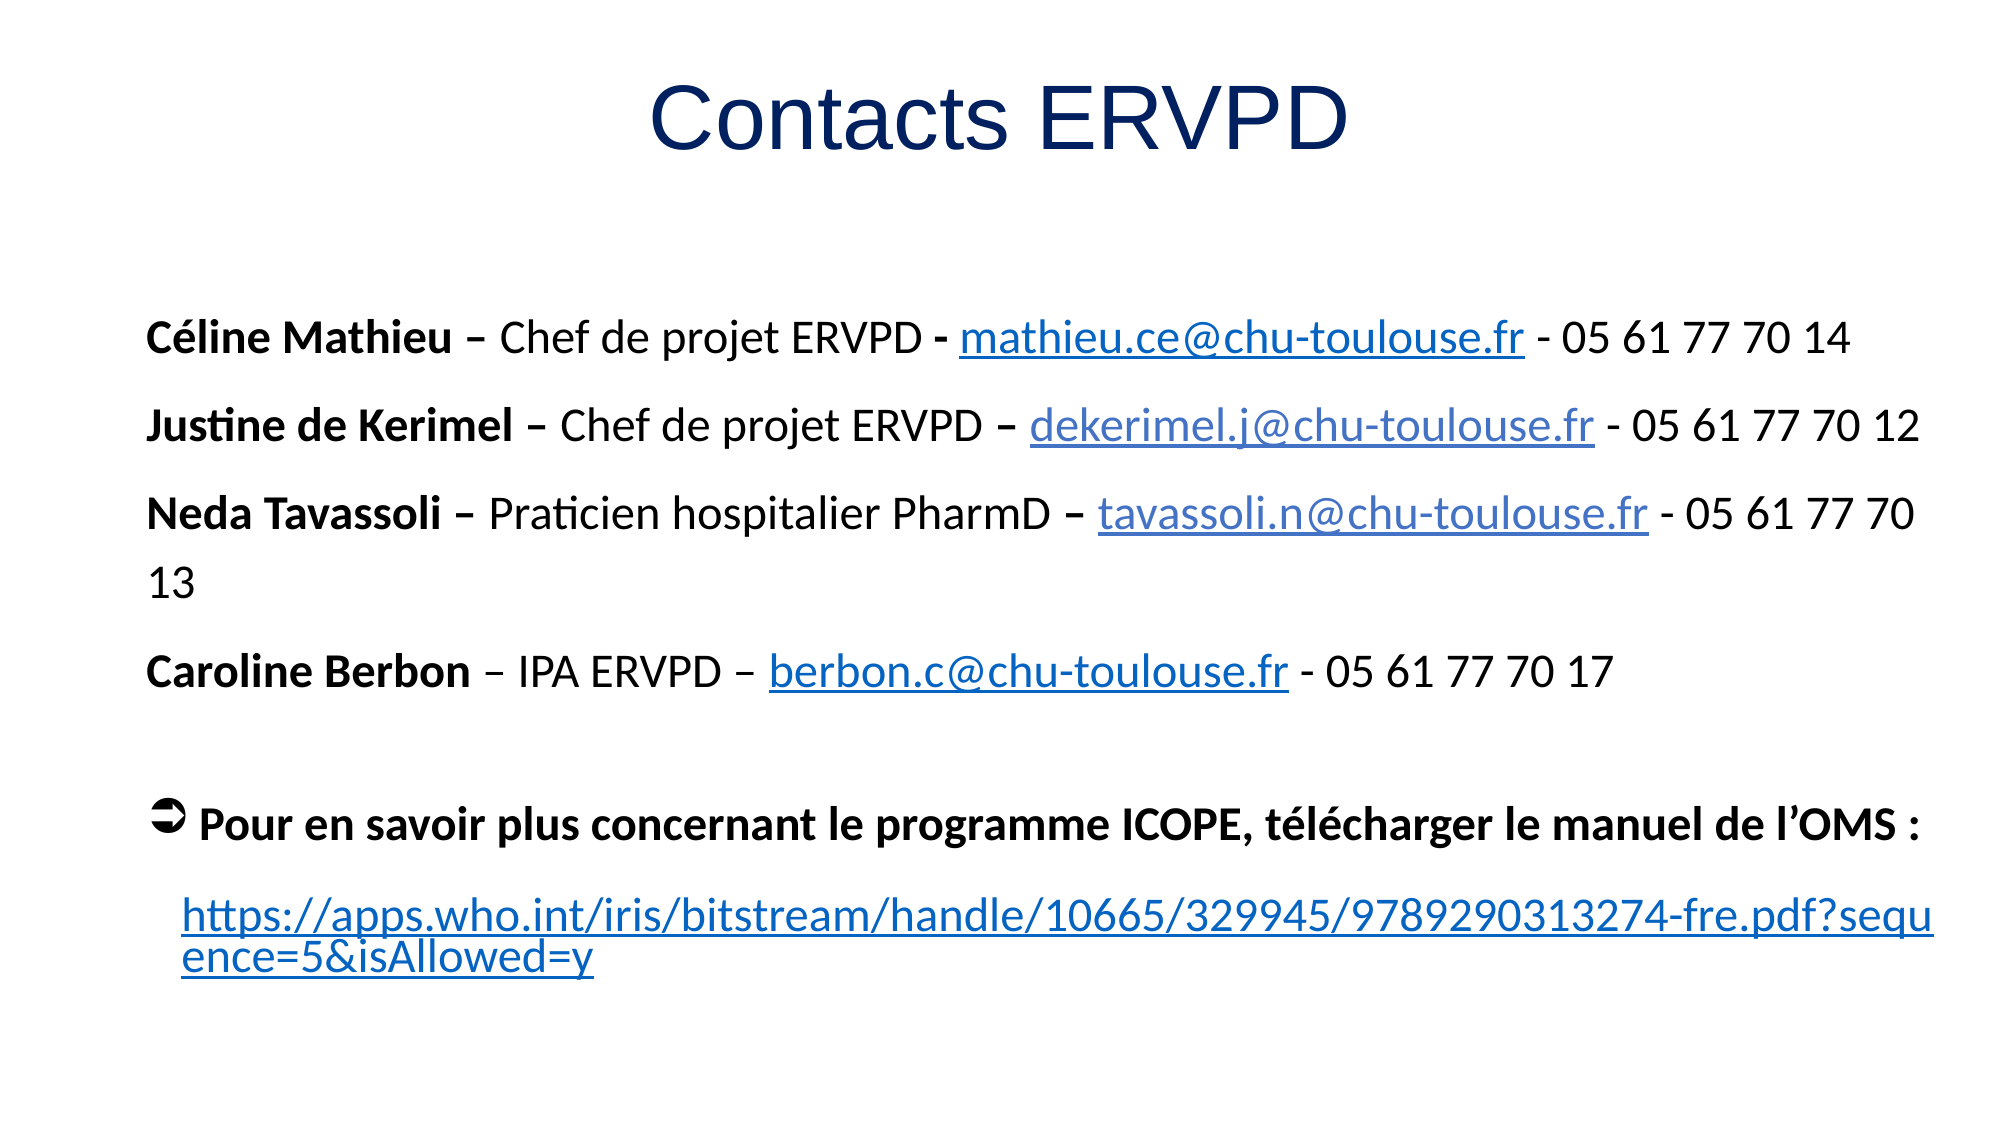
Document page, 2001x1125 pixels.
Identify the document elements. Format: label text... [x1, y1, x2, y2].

list Céline Mathieu – Chef de projet ERVPD - mathieu.ce@chu-toulouse.fr - 05 61 77 70 14 Justine de Kerimel – Chef de projet ERVPD – dekerimel.j@chu-toulouse.fr - 05 61 77 70 12 Neda Tavassoli – Praticien hospitalier PharmD – tavassoli.n@chu-toulouse.fr - 05 61 77 70 13 Caroline Berbon – IPA ERVPD – berbon.c@chu-toulouse.fr - 05 61 77 70 17 Pour en savoir plus concernant le programme ICOPE, télécharger le manuel de l’OMS : https://apps.who.int/iris/bitstream/handle/10665/329945/9789290313274-fre.pdf?sequence=5&isAllowed=y [131, 209, 1971, 1049]
title Contacts ERVPD [0, 44, 2000, 196]
